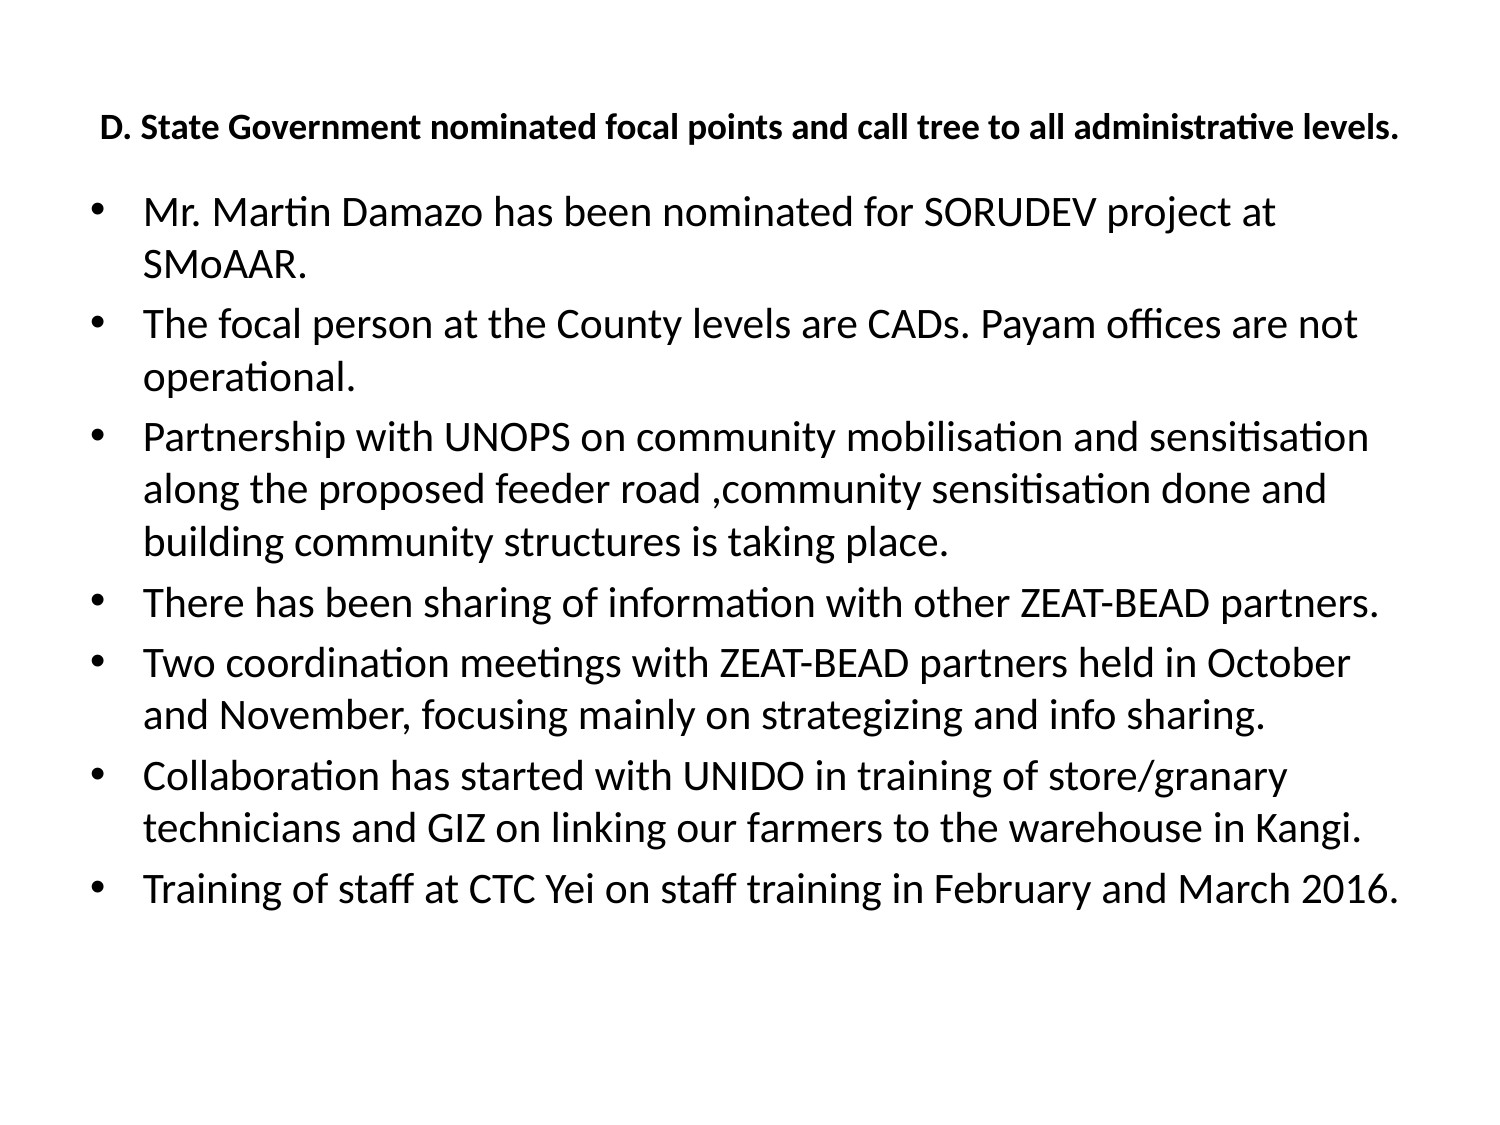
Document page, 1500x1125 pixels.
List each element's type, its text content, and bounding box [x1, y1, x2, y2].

title D. State Government nominated focal points and call tree to all administrative levels. [75, 45, 1425, 174]
list Mr. Martin Damazo has been nominated for SORUDEV project at SMoAAR. The focal person at the County levels are CADs. Payam offices are not operational. Partnership with UNOPS on community mobilisation and sensitisation along the proposed feeder road ,community sensitisation done and building community structures is taking place. There has been sharing of information with other ZEAT-BEAD partners. Two coordination meetings with ZEAT-BEAD partners held in October and November, focusing mainly on strategizing and info sharing. Collaboration has started with UNIDO in training of store/granary technicians and GIZ on linking our farmers to the warehouse in Kangi. Training of staff at CTC Yei on staff training in February and March 2016. [75, 174, 1425, 1063]
